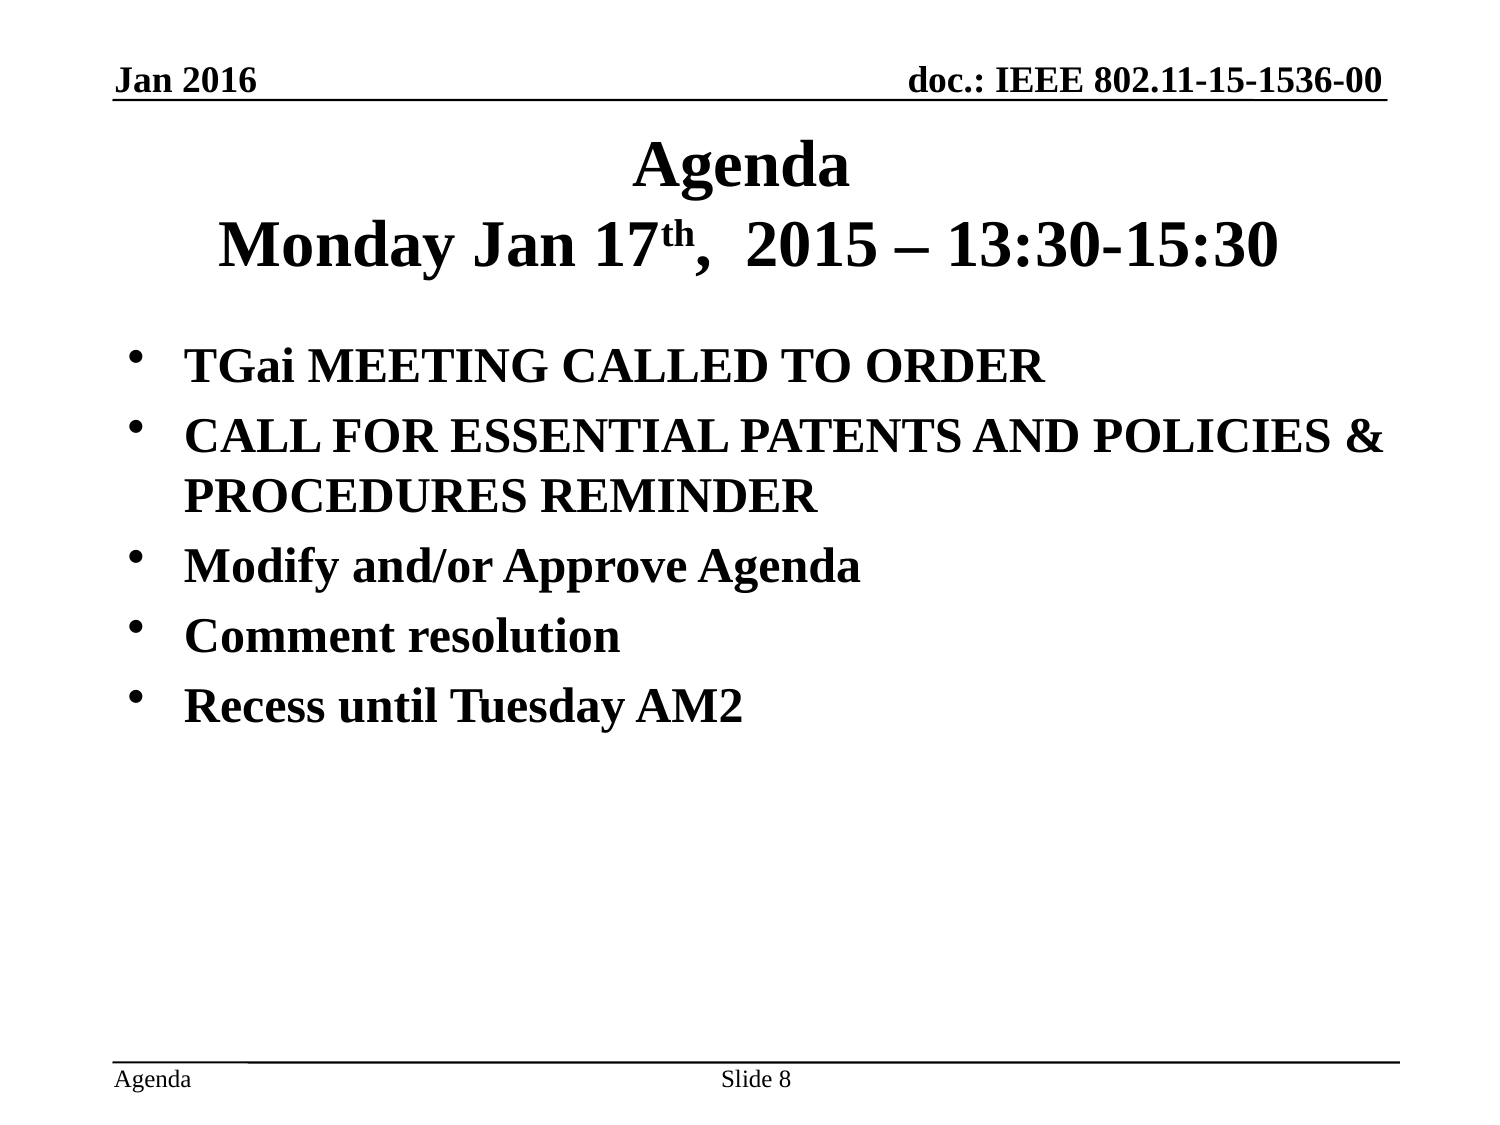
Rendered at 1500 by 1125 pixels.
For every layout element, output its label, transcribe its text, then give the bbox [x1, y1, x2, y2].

slide_number Slide 8 [712, 1061, 800, 1093]
list TGai MEETING CALLED TO ORDER CALL FOR ESSENTIAL PATENTS AND POLICIES & PROCEDURES REMINDER Modify and/or Approve Agenda Comment resolution Recess until Tuesday AM2 [112, 324, 1426, 1038]
title Agenda Monday Jan 17th, 2015 – 13:30-15:30 [112, 112, 1388, 288]
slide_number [114, 54, 265, 101]
